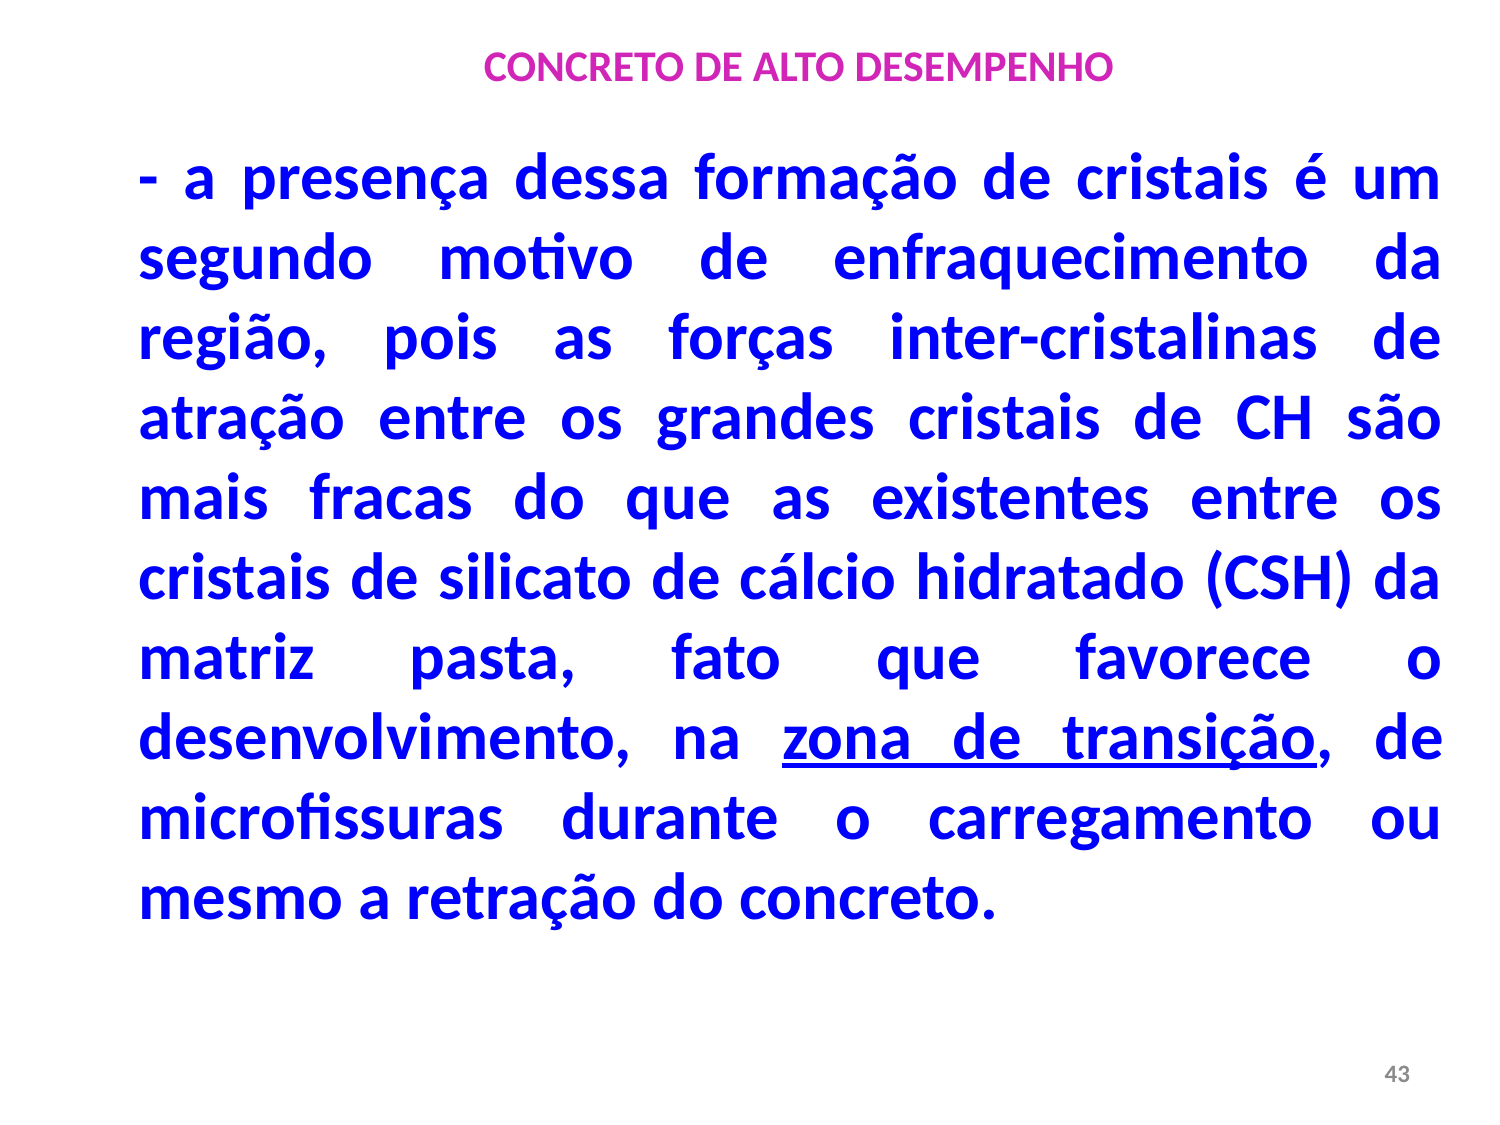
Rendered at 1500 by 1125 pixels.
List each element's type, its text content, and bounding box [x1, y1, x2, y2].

text_box CONCRETO DE ALTO DESEMPENHO [123, 30, 1474, 102]
slide_number 43 [1074, 1042, 1425, 1103]
text_box - a presença dessa formação de cristais é um segundo motivo de enfraquecimento da região, pois as forças inter-cristalinas de atração entre os grandes cristais de CH são mais fracas do que as existentes entre os cristais de silicato de cálcio hidratado (CSH) da matriz pasta, fato que favorece o desenvolvimento, na zona de transição, de microfissuras durante o carregamento ou mesmo a retração do concreto. [123, 125, 1459, 940]
